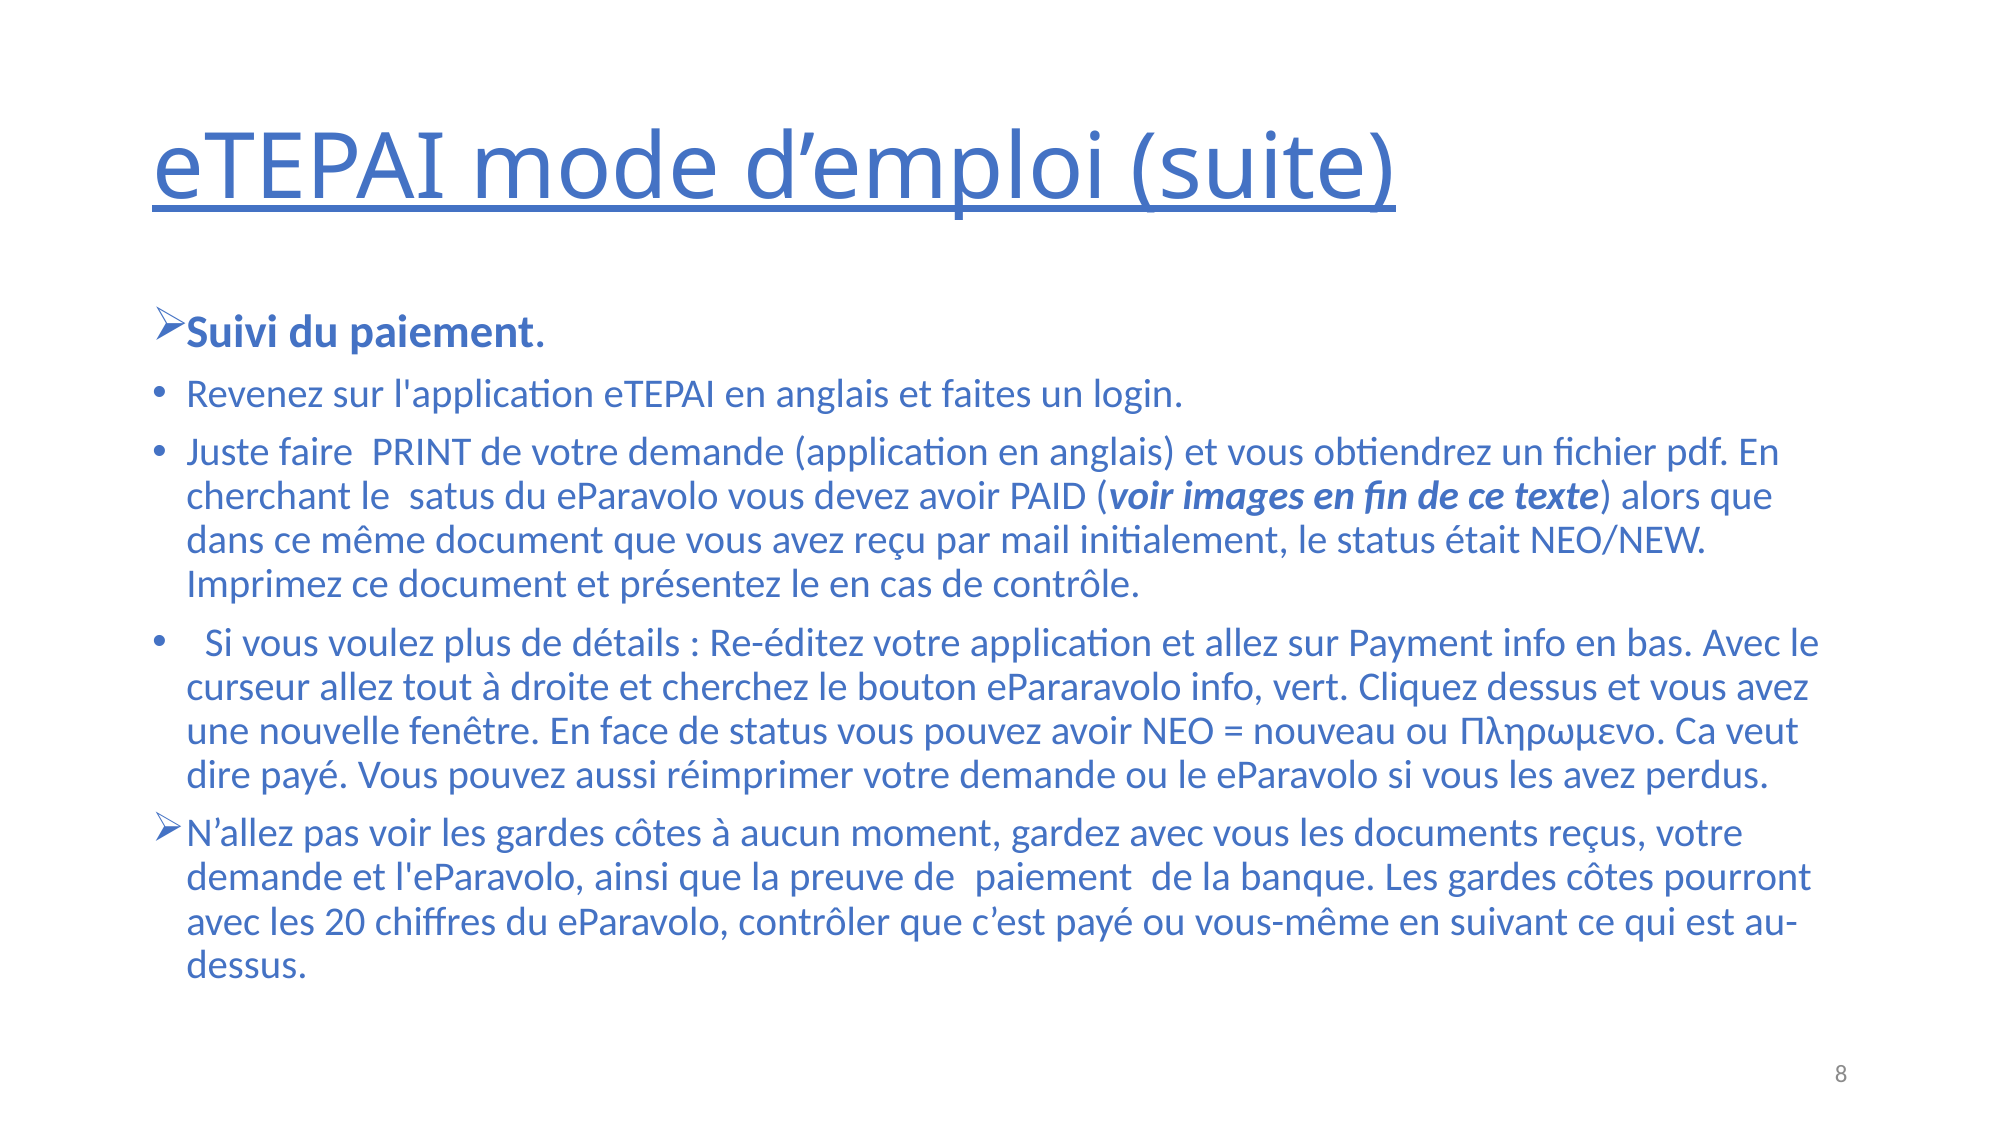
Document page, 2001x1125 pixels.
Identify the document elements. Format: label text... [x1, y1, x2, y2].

title eTEPAI mode d’emploi (suite) [137, 59, 1863, 278]
slide_number 8 [1412, 1042, 1863, 1103]
list Suivi du paiement. Revenez sur l'application eTEPAI en anglais et faites un login. Juste faire PRINT de votre demande (application en anglais) et vous obtiendrez un fichier pdf. En cherchant le satus du eParavolo vous devez avoir PAID (voir images en fin de ce texte) alors que dans ce même document que vous avez reçu par mail initialement, le status était NEO/NEW. Imprimez ce document et présentez le en cas de contrôle. Si vous voulez plus de détails : Re-éditez votre application et allez sur Payment info en bas. Avec le curseur allez tout à droite et cherchez le bouton ePararavolo info, vert. Cliquez dessus et vous avez une nouvelle fenêtre. En face de status vous pouvez avoir NEO = nouveau ou Πληρωμενο. Ca veut dire payé. Vous pouvez aussi réimprimer votre demande ou le eParavolo si vous les avez perdus. N’allez pas voir les gardes côtes à aucun moment, gardez avec vous les documents reçus, votre demande et l'eParavolo, ainsi que la preuve de paiement de la banque. Les gardes côtes pourront avec les 20 chiffres du eParavolo, contrôler que c’est payé ou vous-même en suivant ce qui est au-dessus. [137, 299, 1863, 1014]
